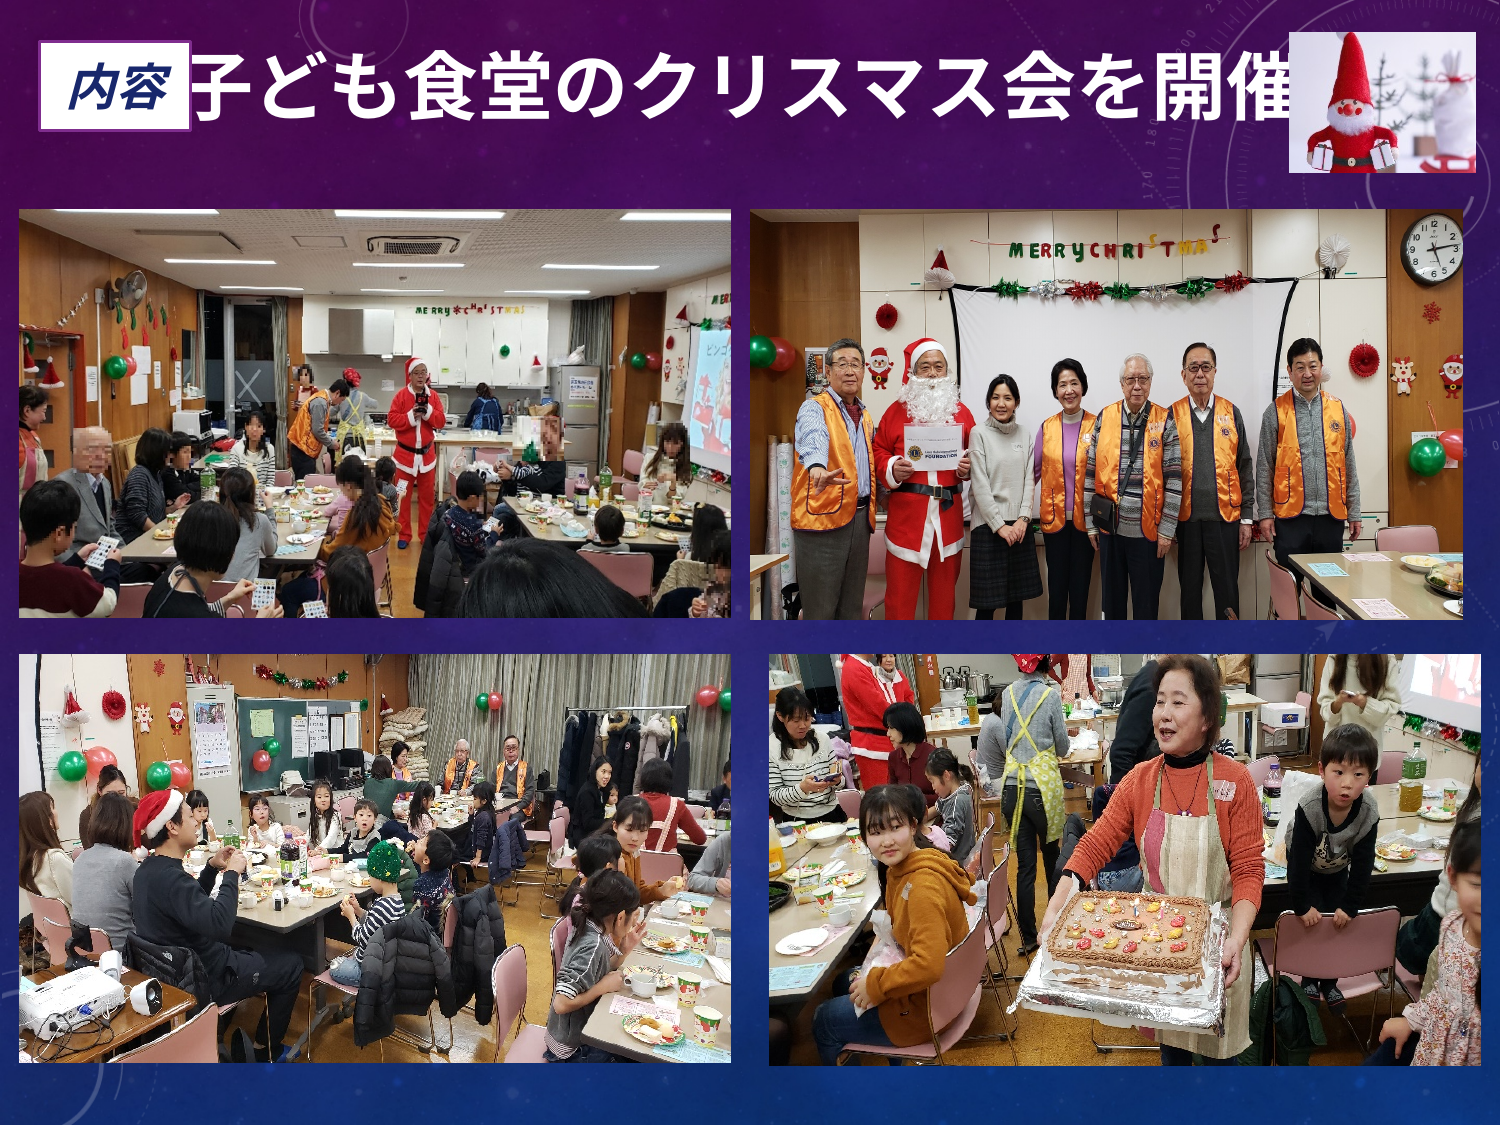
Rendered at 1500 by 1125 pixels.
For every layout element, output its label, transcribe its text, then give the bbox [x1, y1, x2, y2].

text_box 内容 [38, 40, 192, 132]
picture [0, 0, 1500, 1125]
text_box 子ども食堂のクリスマス会を開催 [19, 32, 1288, 138]
